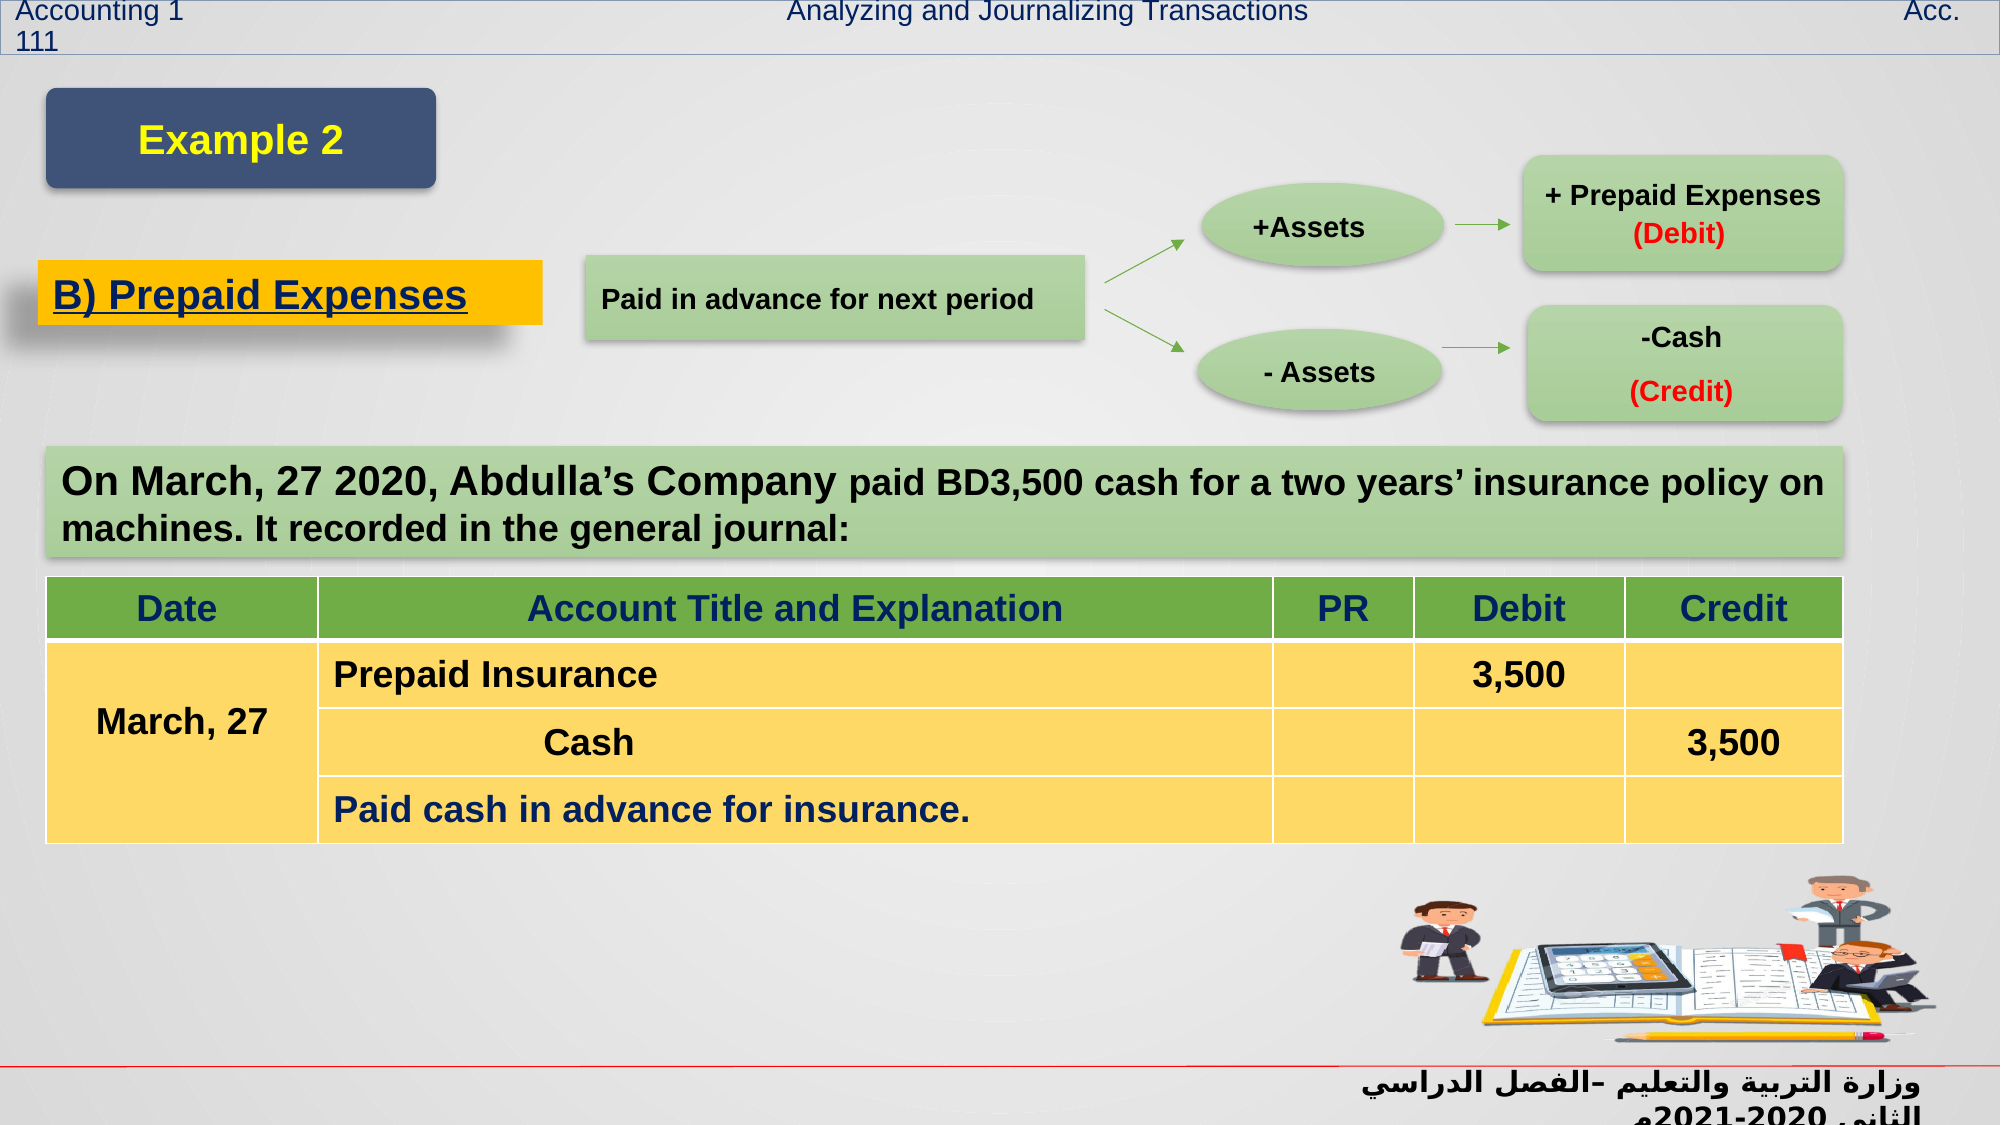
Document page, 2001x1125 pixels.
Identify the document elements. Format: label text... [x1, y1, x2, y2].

table_cell [1274, 777, 1413, 843]
table_cell 3,500 [1626, 709, 1842, 775]
table_cell Cash [319, 709, 1272, 775]
text_box Accounting 1 Analyzing and Journalizing Transactions Acc. 111 [0, 0, 2000, 55]
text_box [585, 154, 1844, 421]
table_header PR [1274, 577, 1413, 638]
table_cell March, 27 [47, 643, 317, 843]
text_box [0, 1065, 2000, 1125]
table_cell Prepaid Insurance [319, 643, 1272, 707]
table_cell [1626, 777, 1842, 843]
table_header Account Title and Explanation [319, 577, 1272, 638]
table_cell [1415, 709, 1624, 775]
table_header Date [47, 577, 317, 638]
picture [1331, 848, 2000, 1065]
text_box B) Prepaid Expenses [36, 259, 544, 326]
table_header Credit [1626, 577, 1842, 638]
table_cell [1626, 643, 1842, 707]
text_box Example 2 [45, 86, 438, 190]
table_cell [1274, 643, 1413, 707]
table_cell Paid cash in advance for insurance. [319, 777, 1272, 843]
text_box On March, 27 2020, Abdulla’s Company paid BD3,500 cash for a two years’ insurance policy on machines. It recorded in the general journal: [46, 446, 1844, 557]
table_header Debit [1415, 577, 1624, 638]
table_cell 3,500 [1415, 643, 1624, 707]
table_cell [1274, 709, 1413, 775]
table_cell [1415, 777, 1624, 843]
